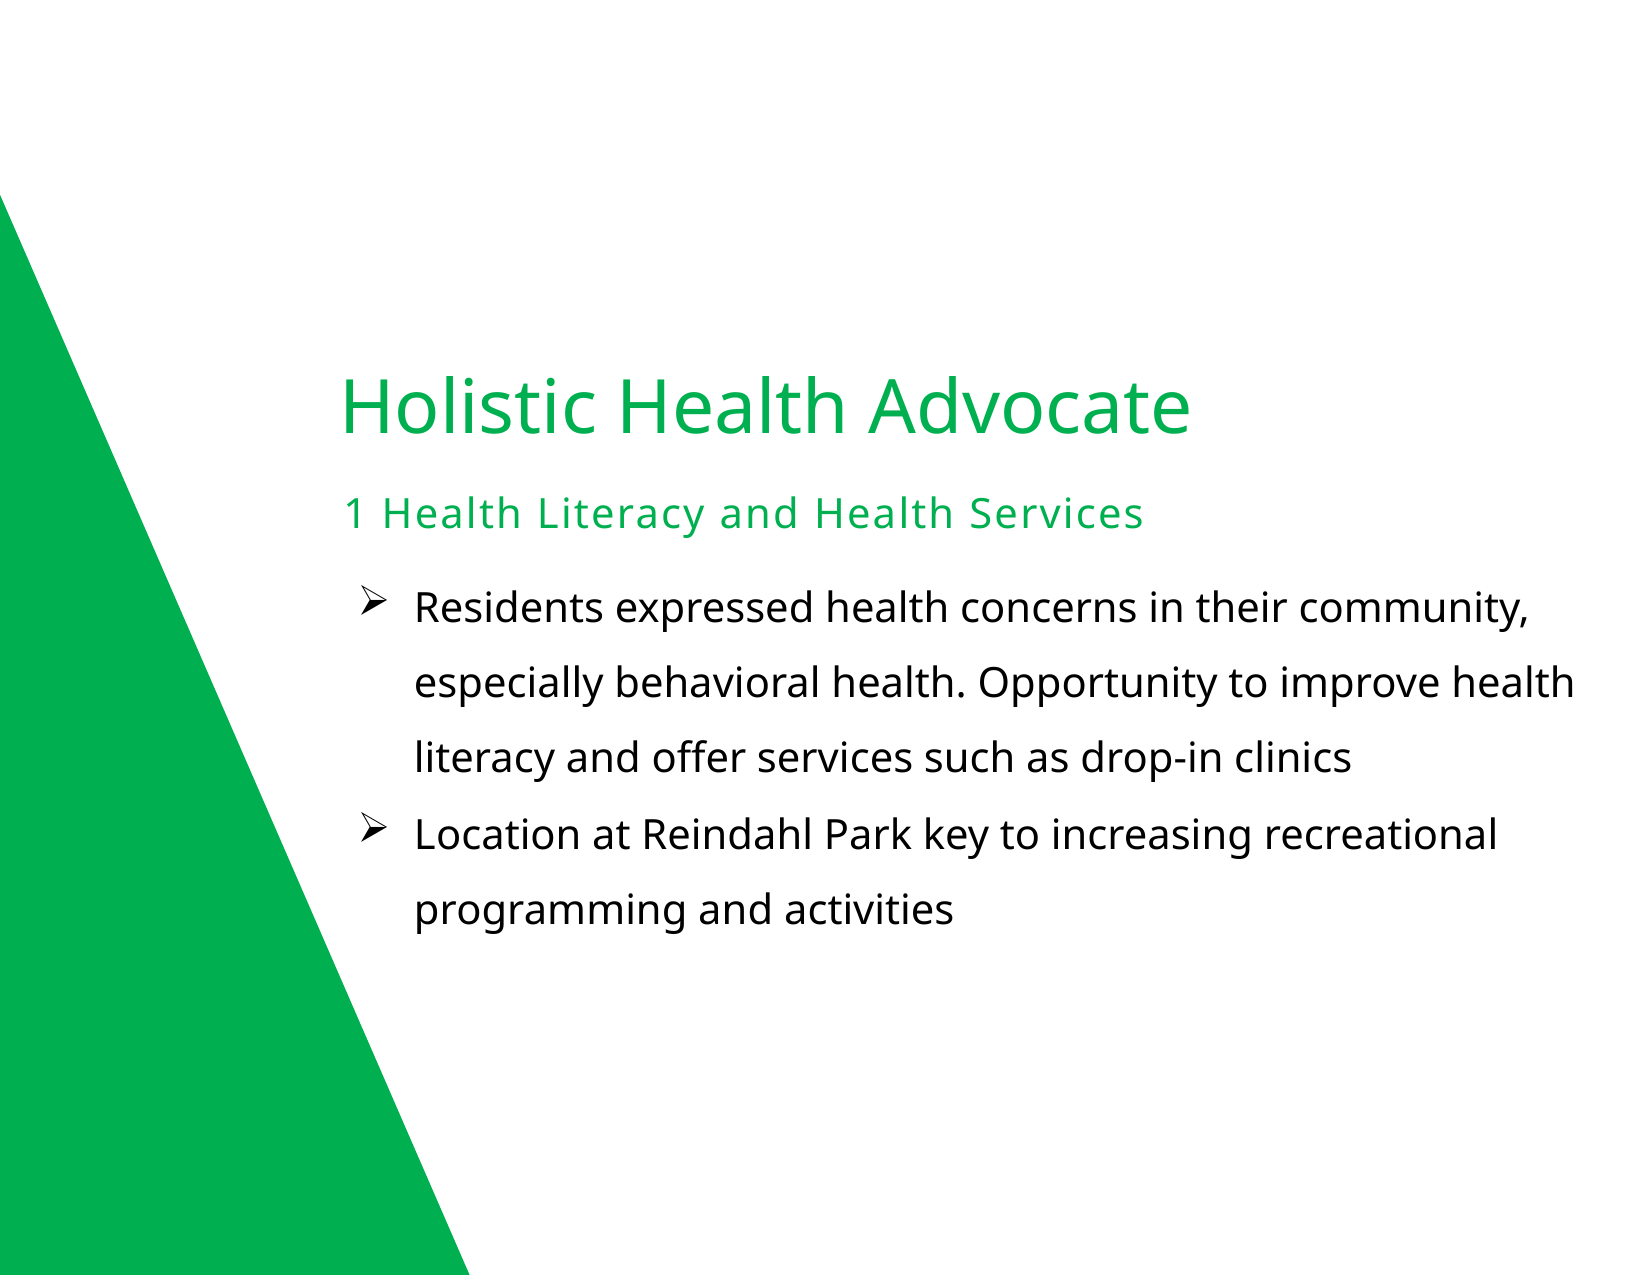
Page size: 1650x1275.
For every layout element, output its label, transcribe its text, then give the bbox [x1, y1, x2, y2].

text_box [0, 195, 470, 1275]
text_box Residents expressed health concerns in their community, especially behavioral health. Opportunity to improve health literacy and offer services such as drop-in clinics Location at Reindahl Park key to increasing recreational programming and activities [337, 548, 1605, 993]
text_box Health Literacy and Health Services [338, 459, 1202, 537]
text_box Holistic Health Advocate [337, 369, 1282, 450]
